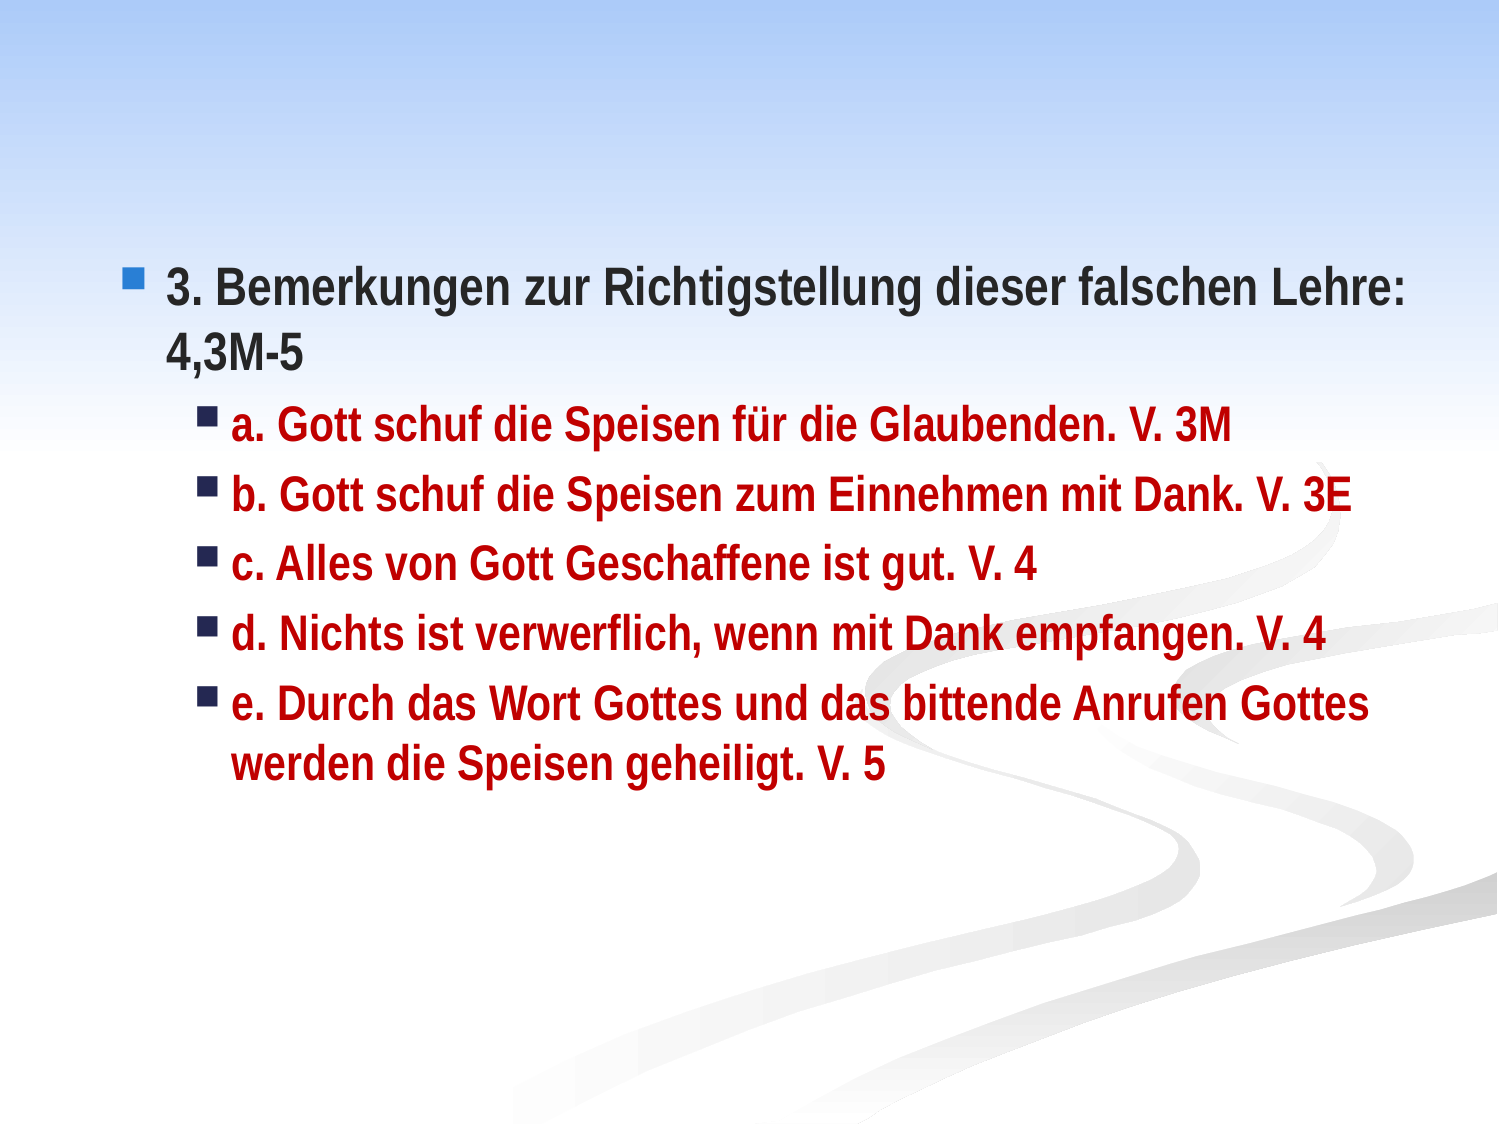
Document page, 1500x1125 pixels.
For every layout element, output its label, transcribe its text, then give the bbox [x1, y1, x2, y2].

list 3. Bemerkungen zur Richtigstellung dieser falschen Lehre: 4,3M-5 a. Gott schuf die Speisen für die Glaubenden. V. 3M b. Gott schuf die Speisen zum Einnehmen mit Dank. V. 3E c. Alles von Gott Geschaffene ist gut. V. 4 d. Nichts ist verwerflich, wenn mit Dank empfangen. V. 4 e. Durch das Wort Gottes und das bittende Anrufen Gottes werden die Speisen geheiligt. V. 5 [29, 243, 1500, 1125]
